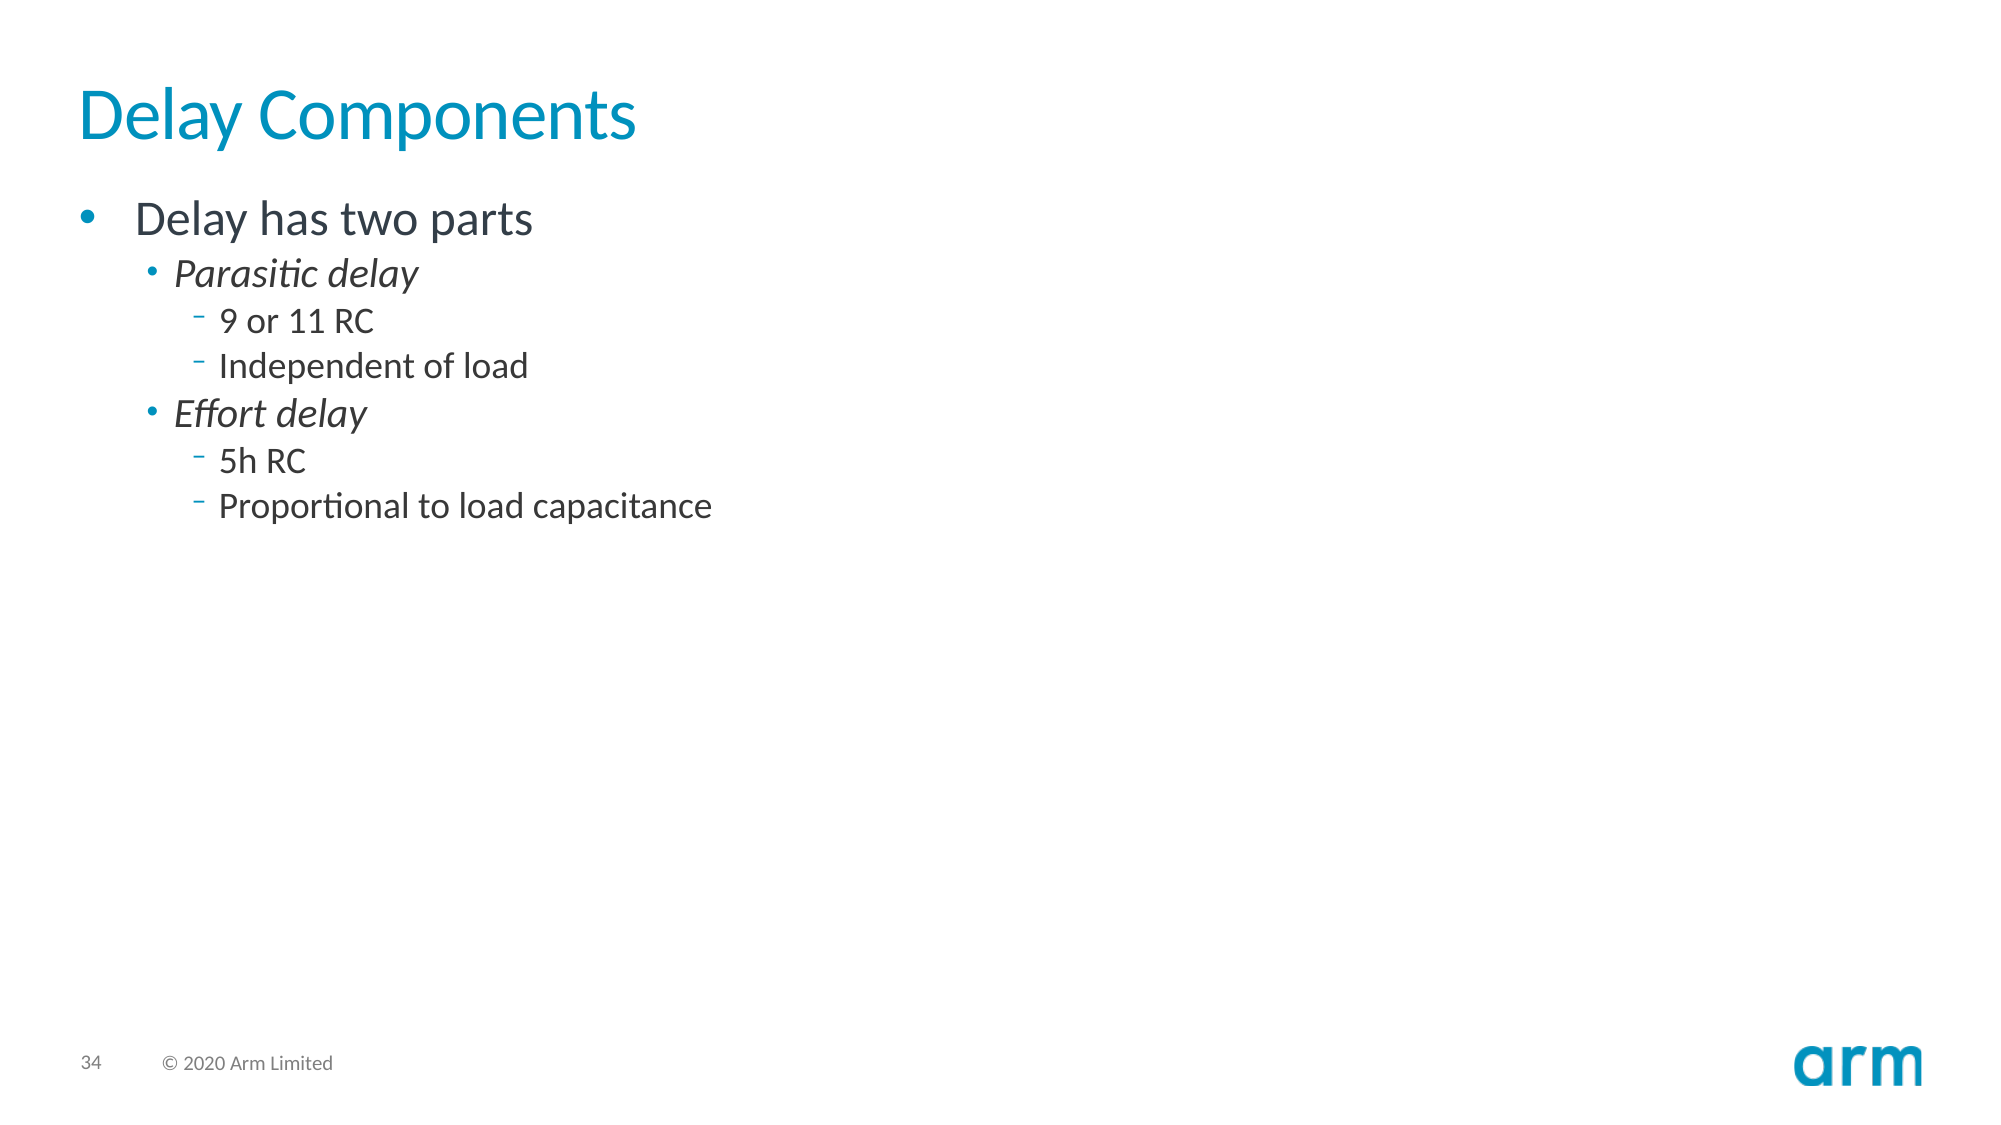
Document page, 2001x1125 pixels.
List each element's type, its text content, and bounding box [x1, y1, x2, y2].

title Delay Components [78, 78, 1922, 185]
list Delay has two parts Parasitic delay 9 or 11 RC Independent of load Effort delay 5h RC Proportional to load capacitance [78, 185, 1923, 941]
